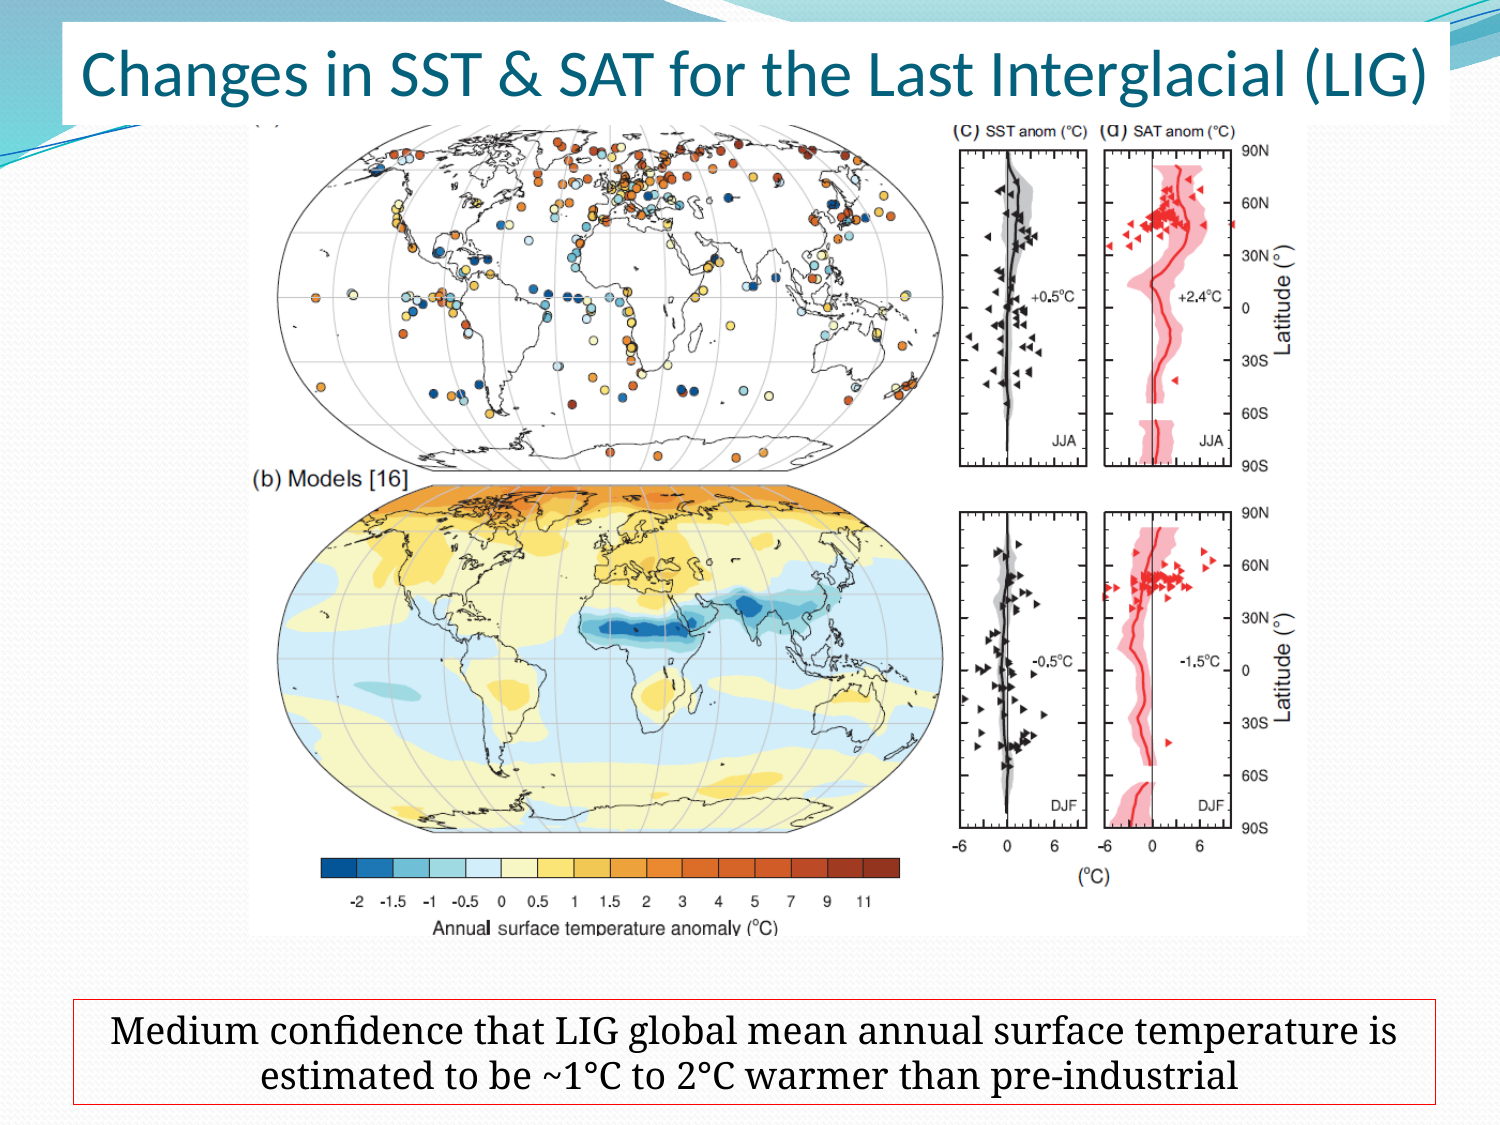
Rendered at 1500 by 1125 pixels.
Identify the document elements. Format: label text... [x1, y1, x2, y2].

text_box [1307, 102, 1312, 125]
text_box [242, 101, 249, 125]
text_box Medium confidence that LIG global mean annual surface temperature is estimated to be ~1°C to 2°C warmer than pre-industrial [73, 999, 1436, 1105]
picture [249, 99, 1307, 937]
text_box Changes in SST & SAT for the Last Interglacial (LIG) [62, 21, 1450, 125]
picture [1126, 99, 1141, 103]
